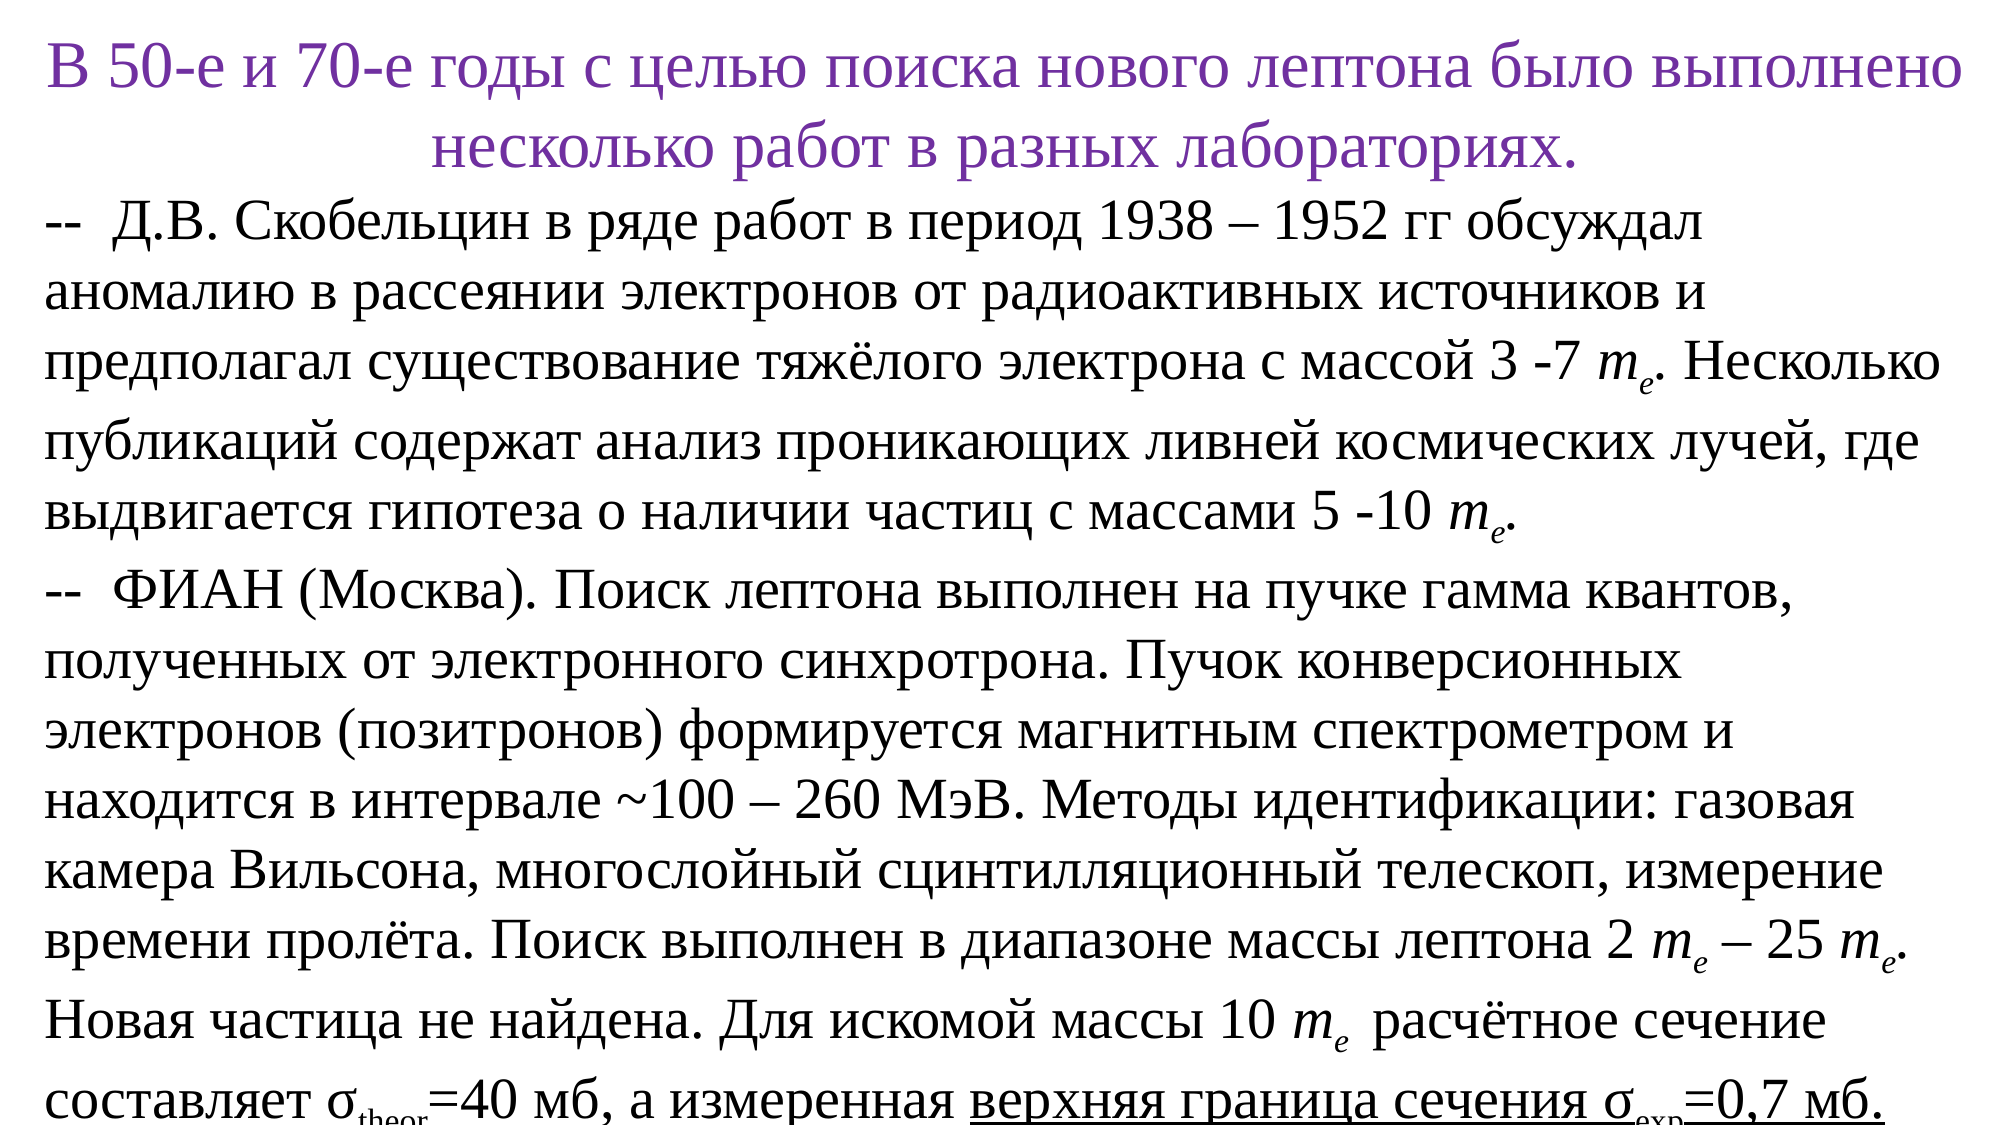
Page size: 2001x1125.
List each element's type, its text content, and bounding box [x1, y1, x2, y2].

text_box В 50-е и 70-е годы с целью поиска нового лептона было выполнено несколько работ в разных лабораториях. -- Д.В. Скобельцин в ряде работ в период 1938 – 1952 гг обсуждал аномалию в рассеянии электронов от радиоактивных источников и предполагал существование тяжёлого электрона с массой 3 -7 me. Несколько публикаций содержат анализ проникающих ливней космических лучей, где выдвигается гипотеза о наличии частиц с массами 5 -10 me. -- ФИАН (Москва). Поиск лептона выполнен на пучке гамма квантов, полученных от электронного синхротрона. Пучок конверсионных электронов (позитронов) формируется магнитным спектрометром и находится в интервале ~100 – 260 МэВ. Методы идентификации: газовая камера Вильсона, многослойный сцинтилляционный телескоп, измерение времени пролёта. Поиск выполнен в диапазоне массы лептона 2 me – 25 me. Новая частица не найдена. Для искомой массы 10 me расчётное сечение составляет σtheor=40 мб, а измеренная верхняя граница сечения σexp=0,7 мб. [29, 13, 1984, 1125]
